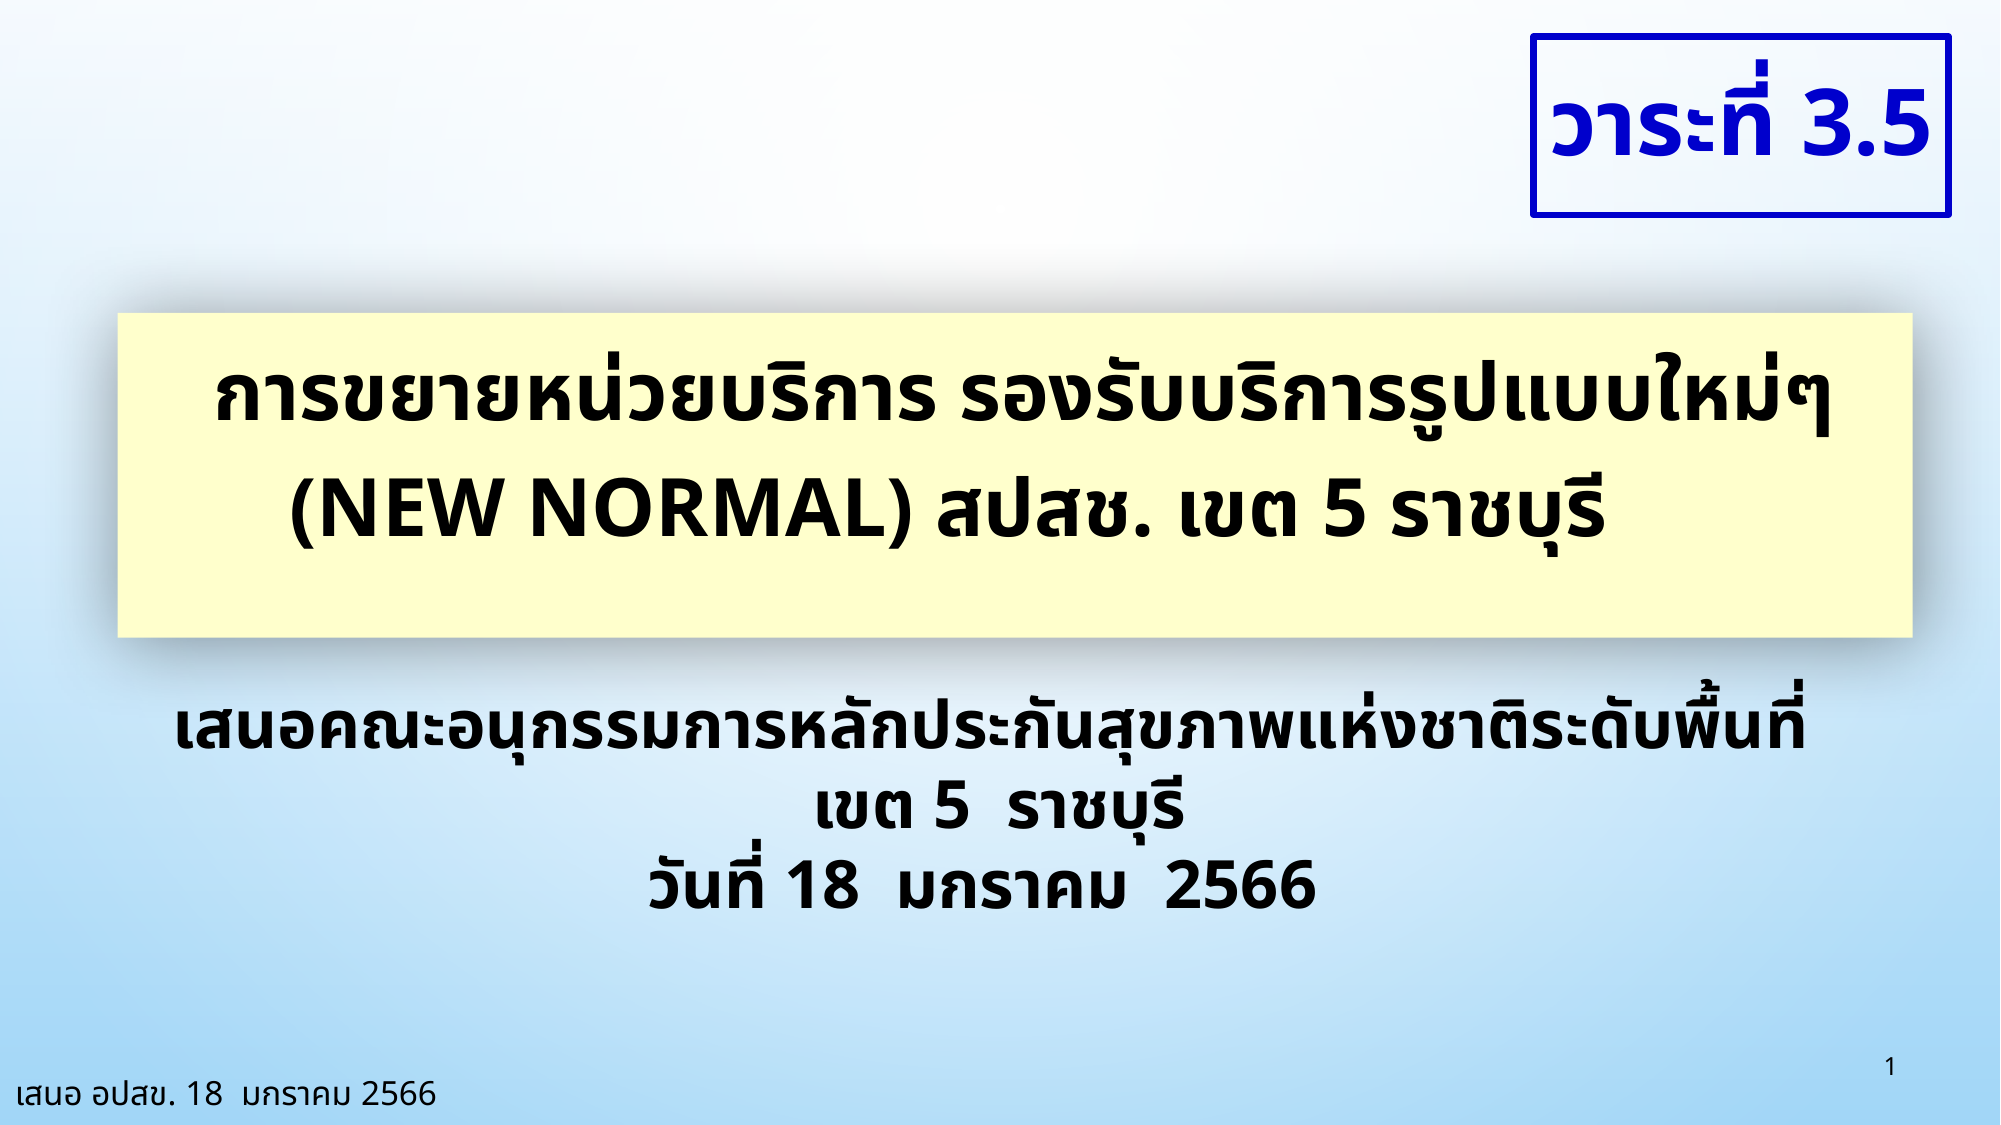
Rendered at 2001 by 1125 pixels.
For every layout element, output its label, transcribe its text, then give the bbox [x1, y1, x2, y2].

title วาระที่ 3.5 [1533, 36, 1949, 215]
text_box เสนอคณะอนุกรรมการหลักประกันสุขภาพแห่งชาติระดับพื้นที่ เขต 5 ราชบุรี วันที่ 18 มกราคม 2566 [149, 674, 1849, 930]
picture [0, 0, 2000, 1125]
list การขยายหน่วยบริการ รองรับบริการรูปแบบใหม่ๆ (new normal) สปสช. เขต 5 ราชบุรี [117, 312, 1913, 638]
footer เสนอ อปสข. 18 มกราคม 2566 [0, 1065, 472, 1125]
slide_number 1 [1787, 1037, 1913, 1098]
